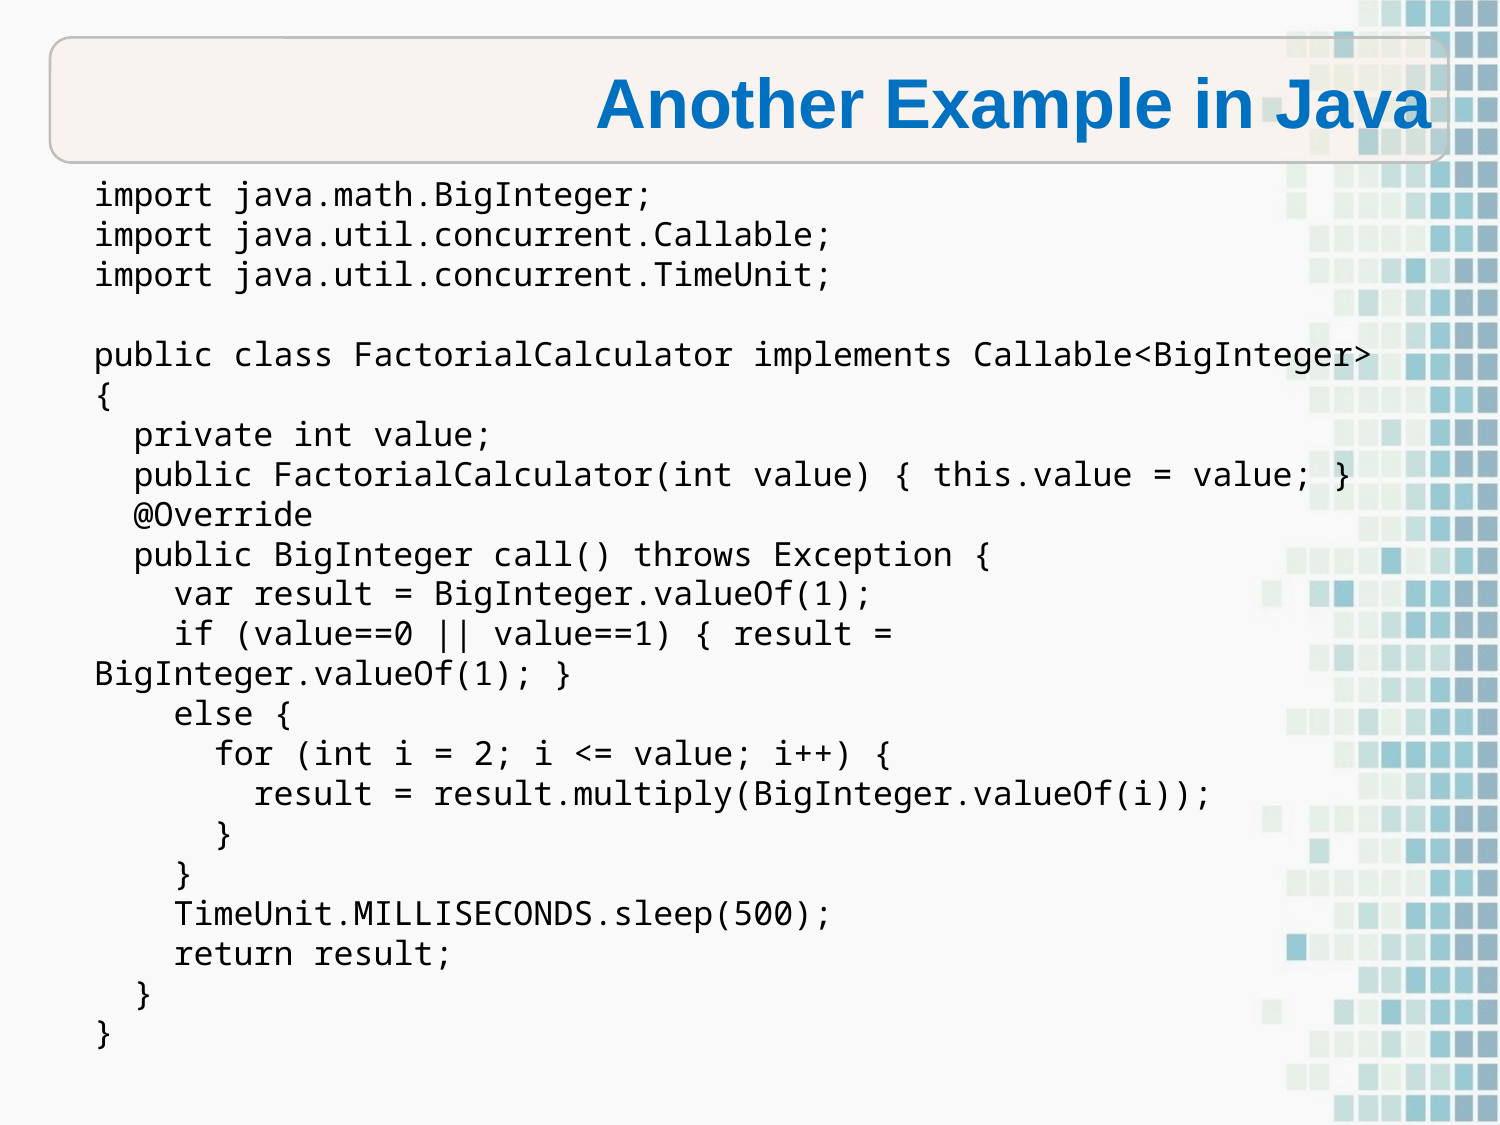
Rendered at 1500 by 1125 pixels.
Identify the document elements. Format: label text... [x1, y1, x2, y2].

picture [0, 0, 1500, 1125]
text_box import java.math.BigInteger; import java.util.concurrent.Callable; import java.util.concurrent.TimeUnit; public class FactorialCalculator implements Callable<BigInteger> { private int value; public FactorialCalculator(int value) { this.value = value; } @Override public BigInteger call() throws Exception { var result = BigInteger.valueOf(1); if (value==0 || value==1) { result = BigInteger.valueOf(1); } else { for (int i = 2; i <= value; i++) { result = result.multiply(BigInteger.valueOf(i)); } } TimeUnit.MILLISECONDS.sleep(500); return result; } } [48, 187, 1400, 1038]
list Another Example in Java [75, 50, 1449, 150]
text_box [48, 36, 1448, 164]
